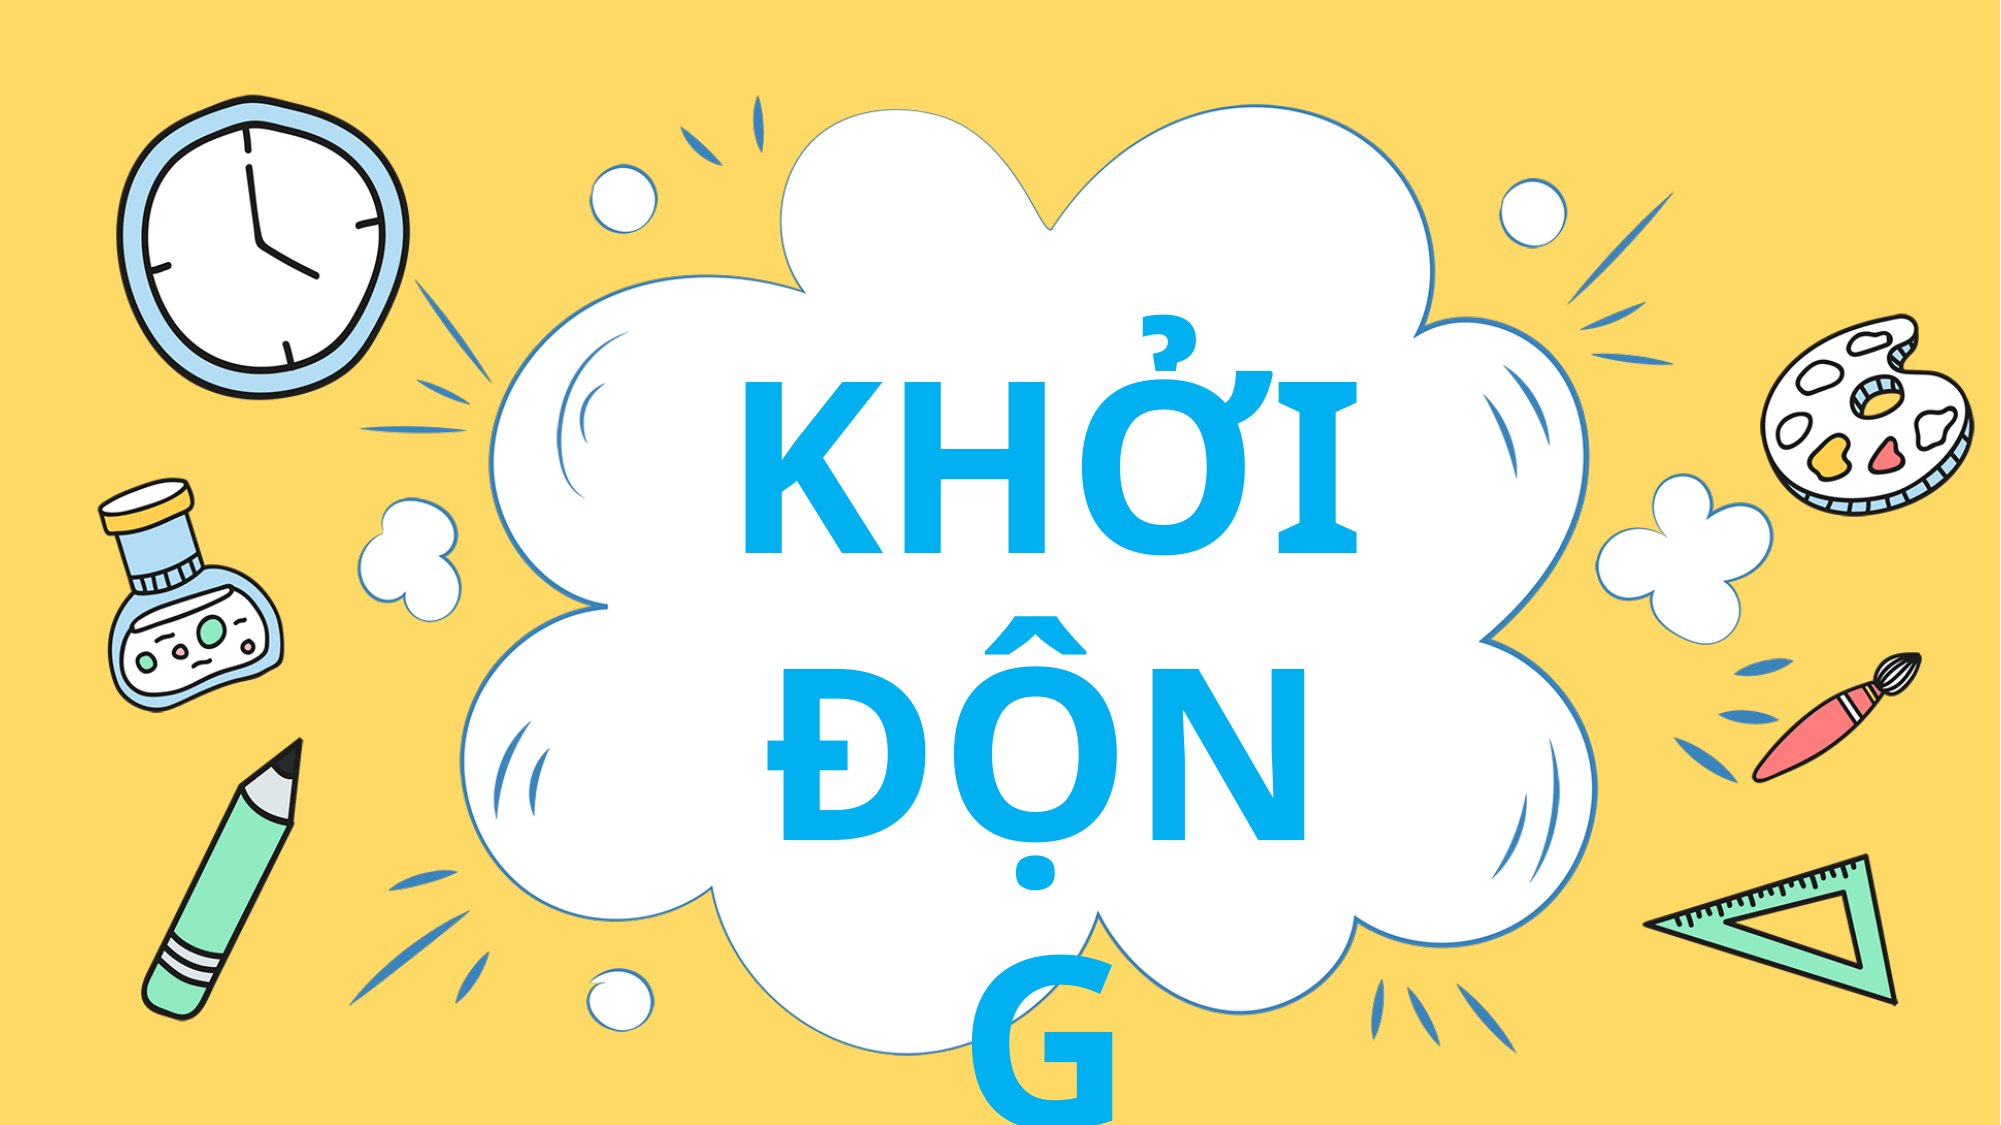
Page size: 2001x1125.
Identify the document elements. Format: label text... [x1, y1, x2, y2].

text_box KHỞI ĐỘNG [695, 1064, 1395, 1125]
picture [10, 73, 1990, 1064]
